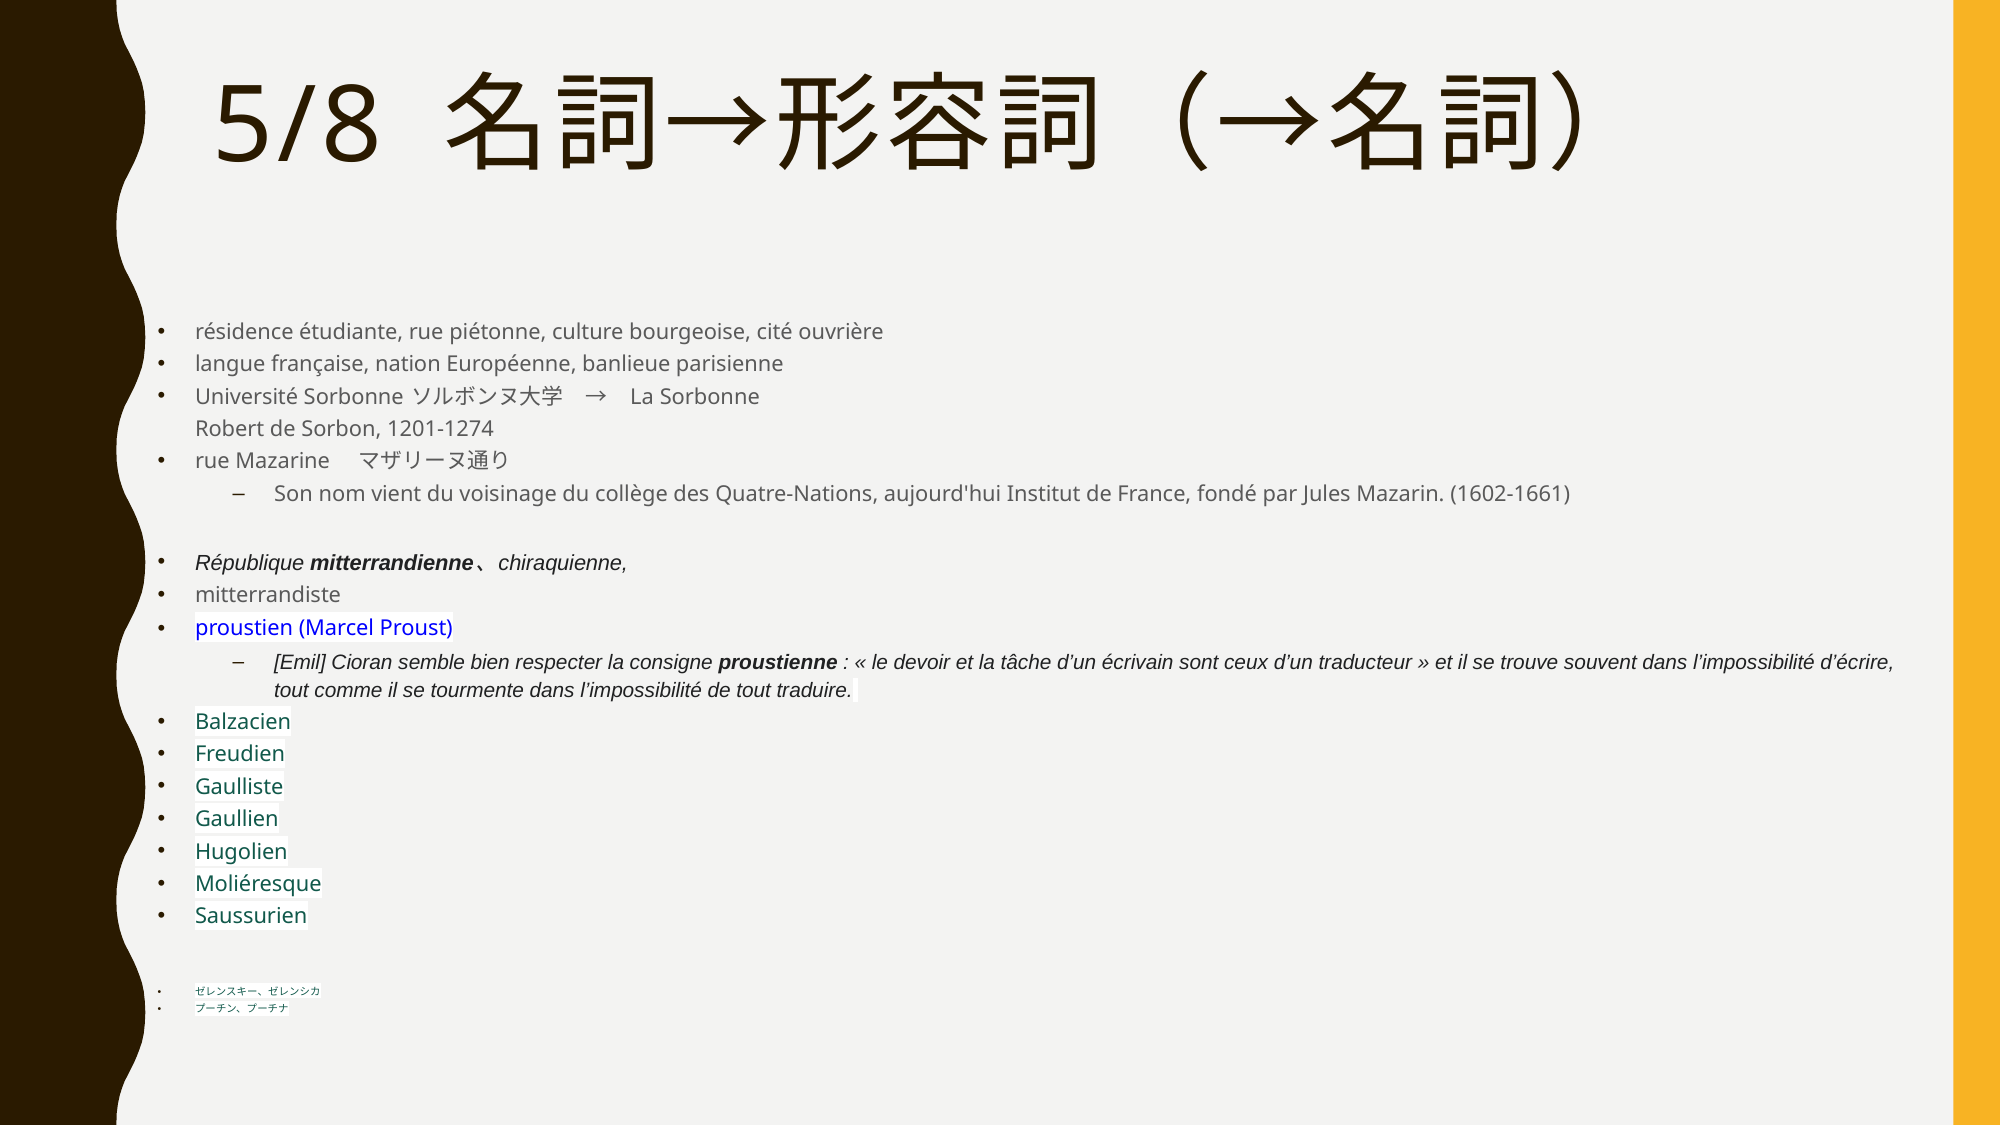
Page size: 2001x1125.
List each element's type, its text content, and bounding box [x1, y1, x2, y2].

title 5/8 名詞→形容詞（→名詞） [204, 62, 1876, 211]
list résidence étudiante, rue piétonne, culture bourgeoise, cité ouvrière langue française, nation Européenne, banlieue parisienne Université Sorbonne ソルボンヌ大学 → La Sorbonne Robert de Sorbon, 1201-1274 rue Mazarine マザリーヌ通り Son nom vient du voisinage du collège des Quatre-Nations, aujourd'hui Institut de France, fondé par Jules Mazarin. (1602-1661) République mitterrandienne、chiraquienne, mitterrandiste proustien (Marcel Proust) [Emil] Cioran semble bien respecter la consigne proustienne : « le devoir et la tâche d’un écrivain sont ceux d’un traducteur » et il se trouve souvent dans l’impossibilité d’écrire, tout comme il se tourmente dans l’impossibilité de tout traduire. Balzacien Freudien Gaulliste Gaullien Hugolien Moliéresque Saussurien ゼレンスキー、ゼレンシカ プーチン、プーチナ [149, 306, 1919, 1038]
